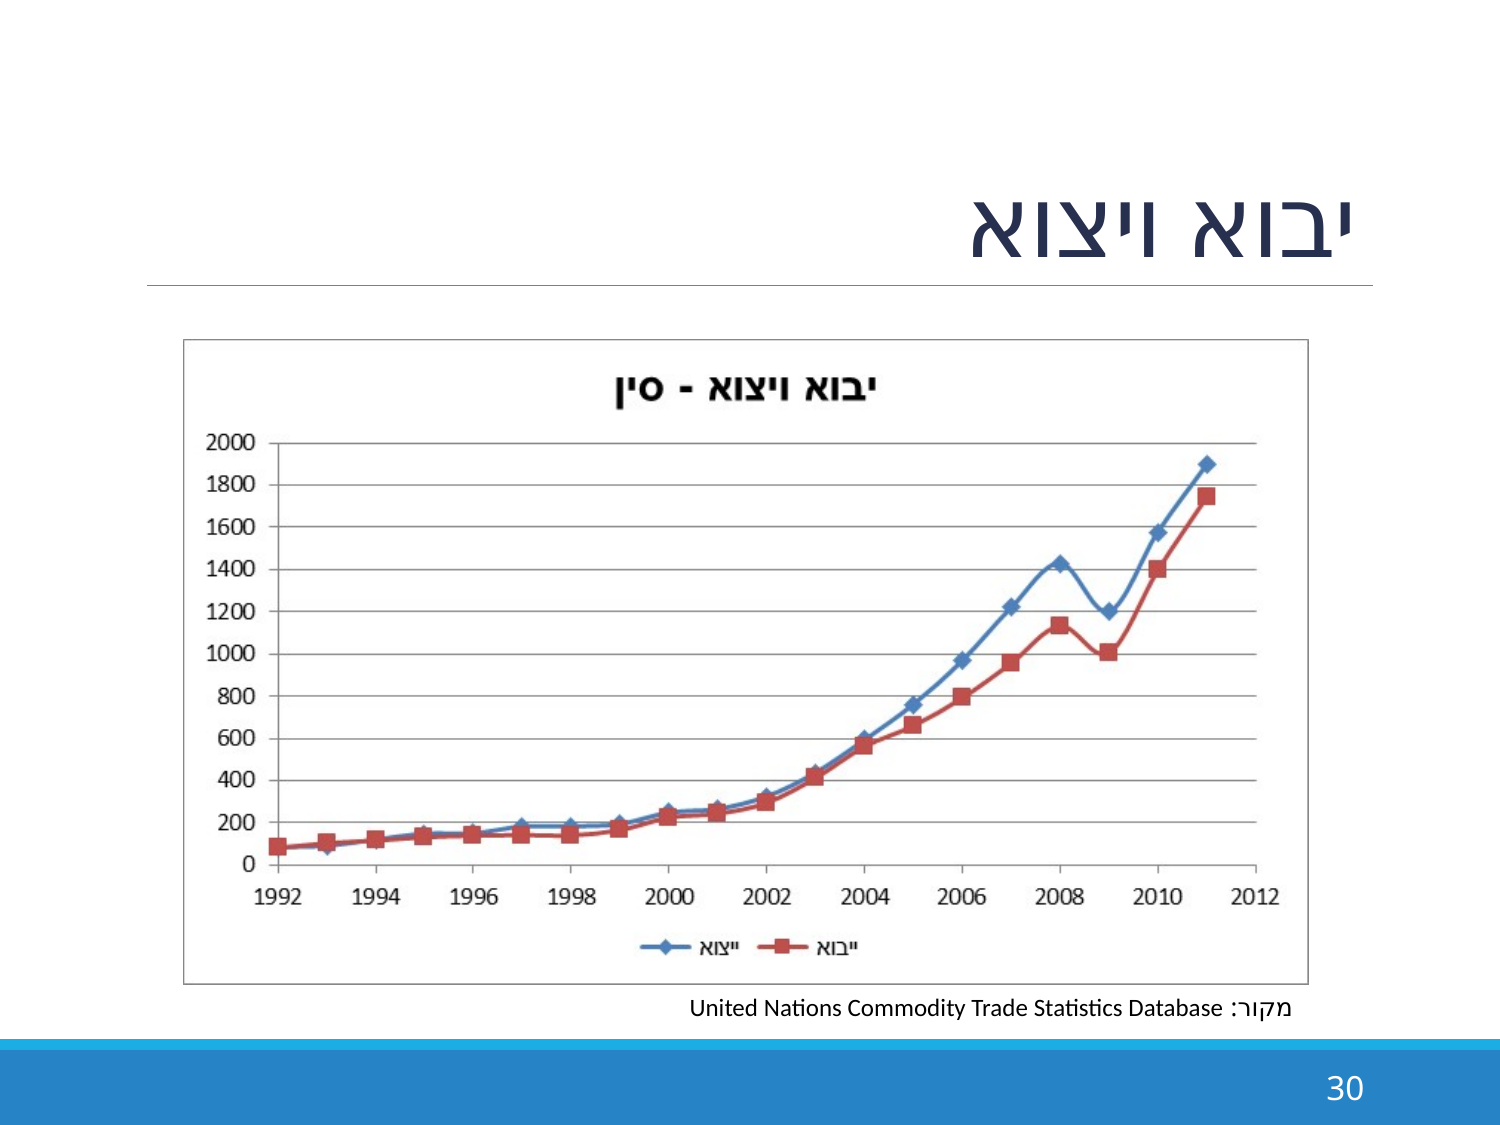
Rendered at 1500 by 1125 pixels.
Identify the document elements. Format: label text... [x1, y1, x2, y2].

text_box מקור: United Nations Commodity Trade Statistics Database [506, 995, 1308, 1029]
title יבוא ויצוא [135, 47, 1373, 285]
slide_number 30 [1218, 1059, 1380, 1120]
picture [182, 339, 1309, 985]
